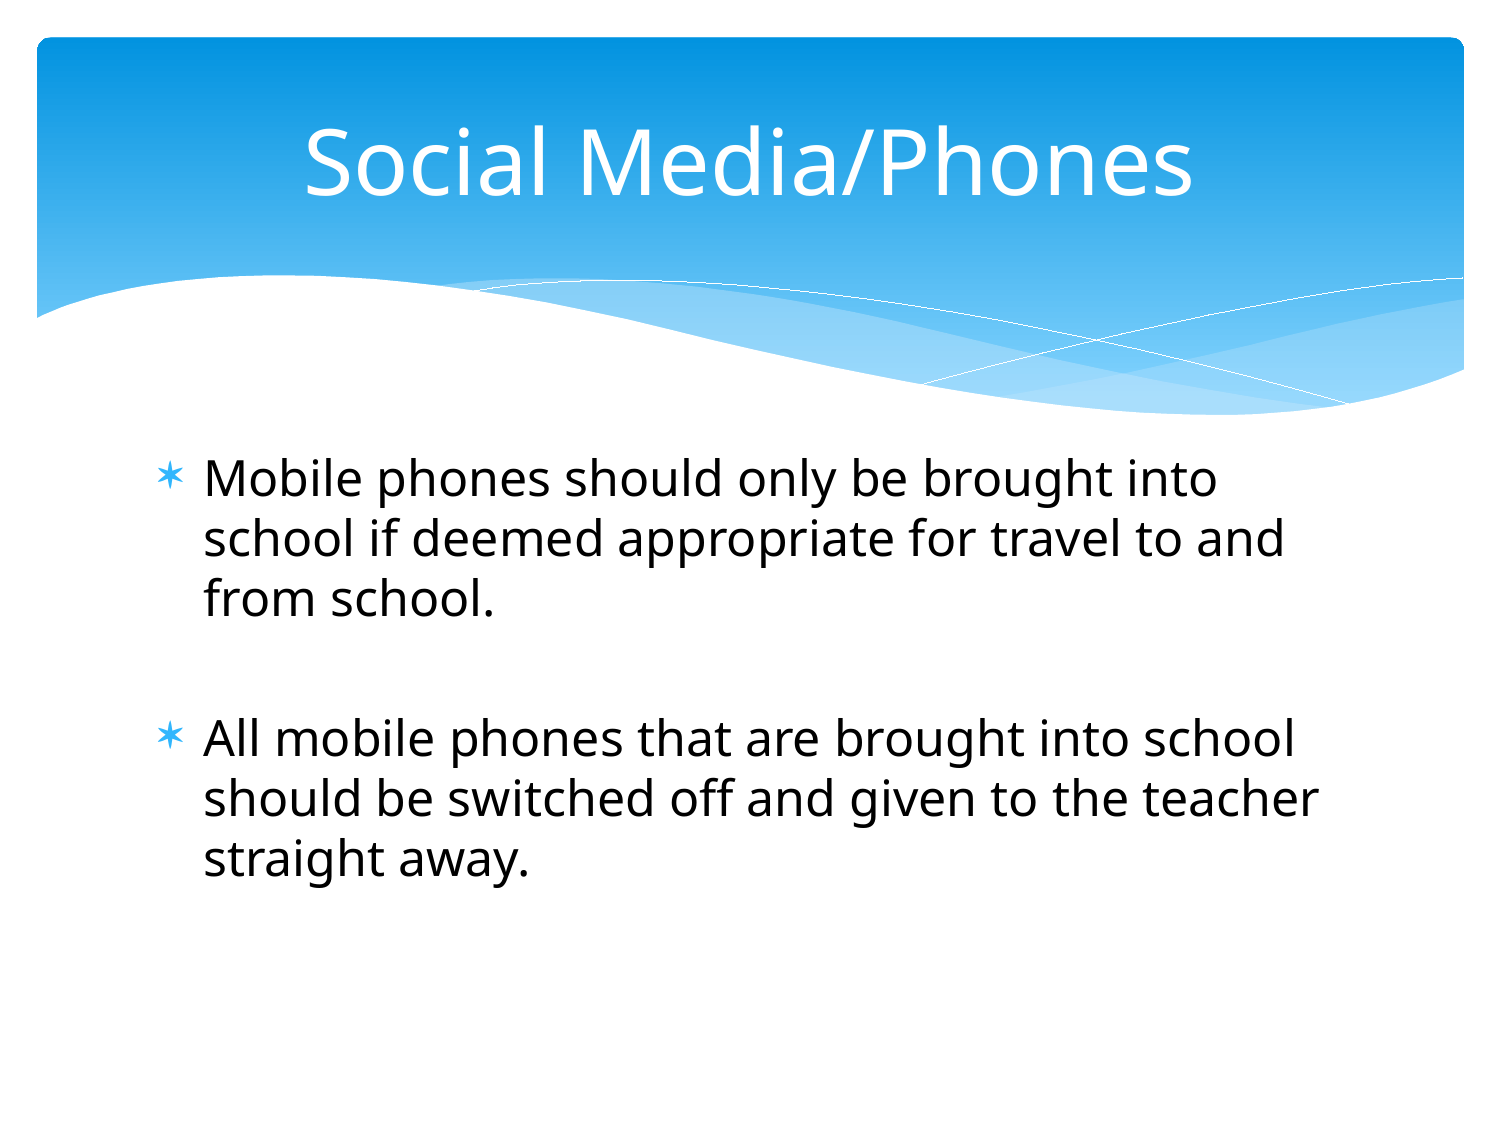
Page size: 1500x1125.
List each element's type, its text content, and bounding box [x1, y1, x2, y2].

title Social Media/Phones [75, 55, 1425, 261]
list Mobile phones should only be brought into school if deemed appropriate for travel to and from school. All mobile phones that are brought into school should be switched off and given to the teacher straight away. [143, 438, 1359, 1005]
